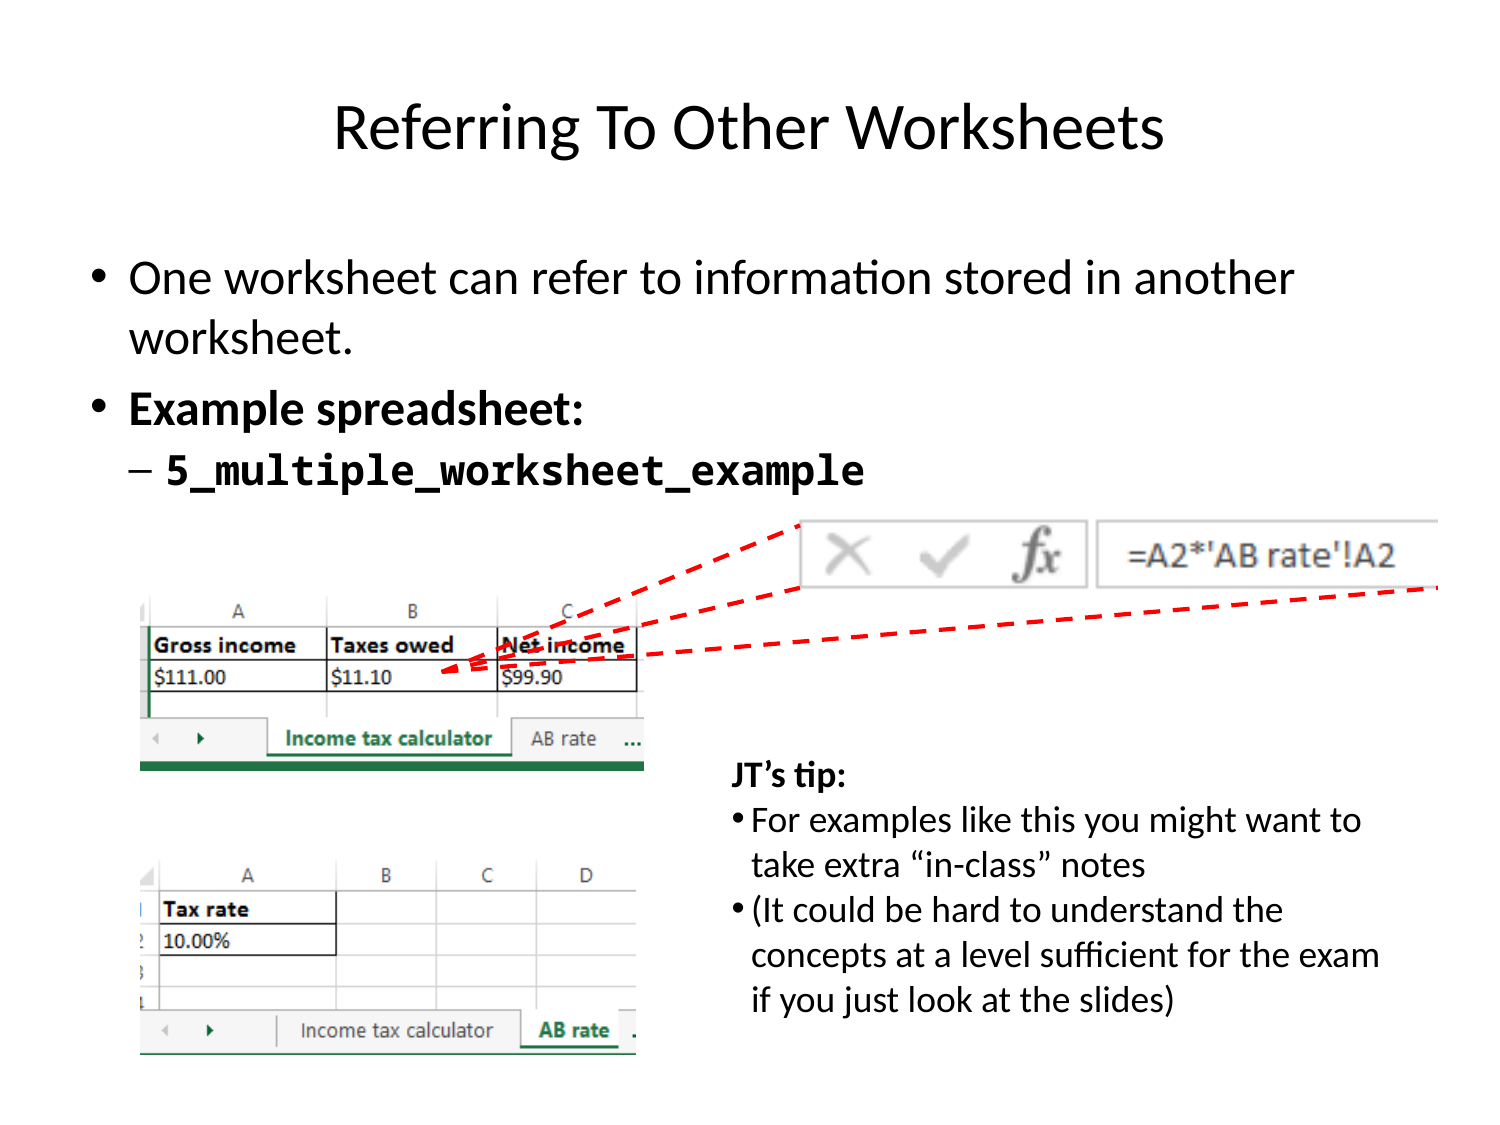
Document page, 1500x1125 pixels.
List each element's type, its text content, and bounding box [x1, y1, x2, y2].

list One worksheet can refer to information stored in another worksheet. Example spreadsheet: 5_multiple_worksheet_example [75, 237, 1425, 1063]
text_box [441, 509, 1439, 673]
title Referring To Other Worksheets [75, 45, 1425, 200]
picture [139, 587, 644, 771]
text_box JT’s tip: For examples like this you might want to take extra “in-class” notes (It could be hard to understand the concepts at a level sufficient for the exam if you just look at the slides) [716, 742, 1408, 1013]
picture [139, 848, 636, 1055]
